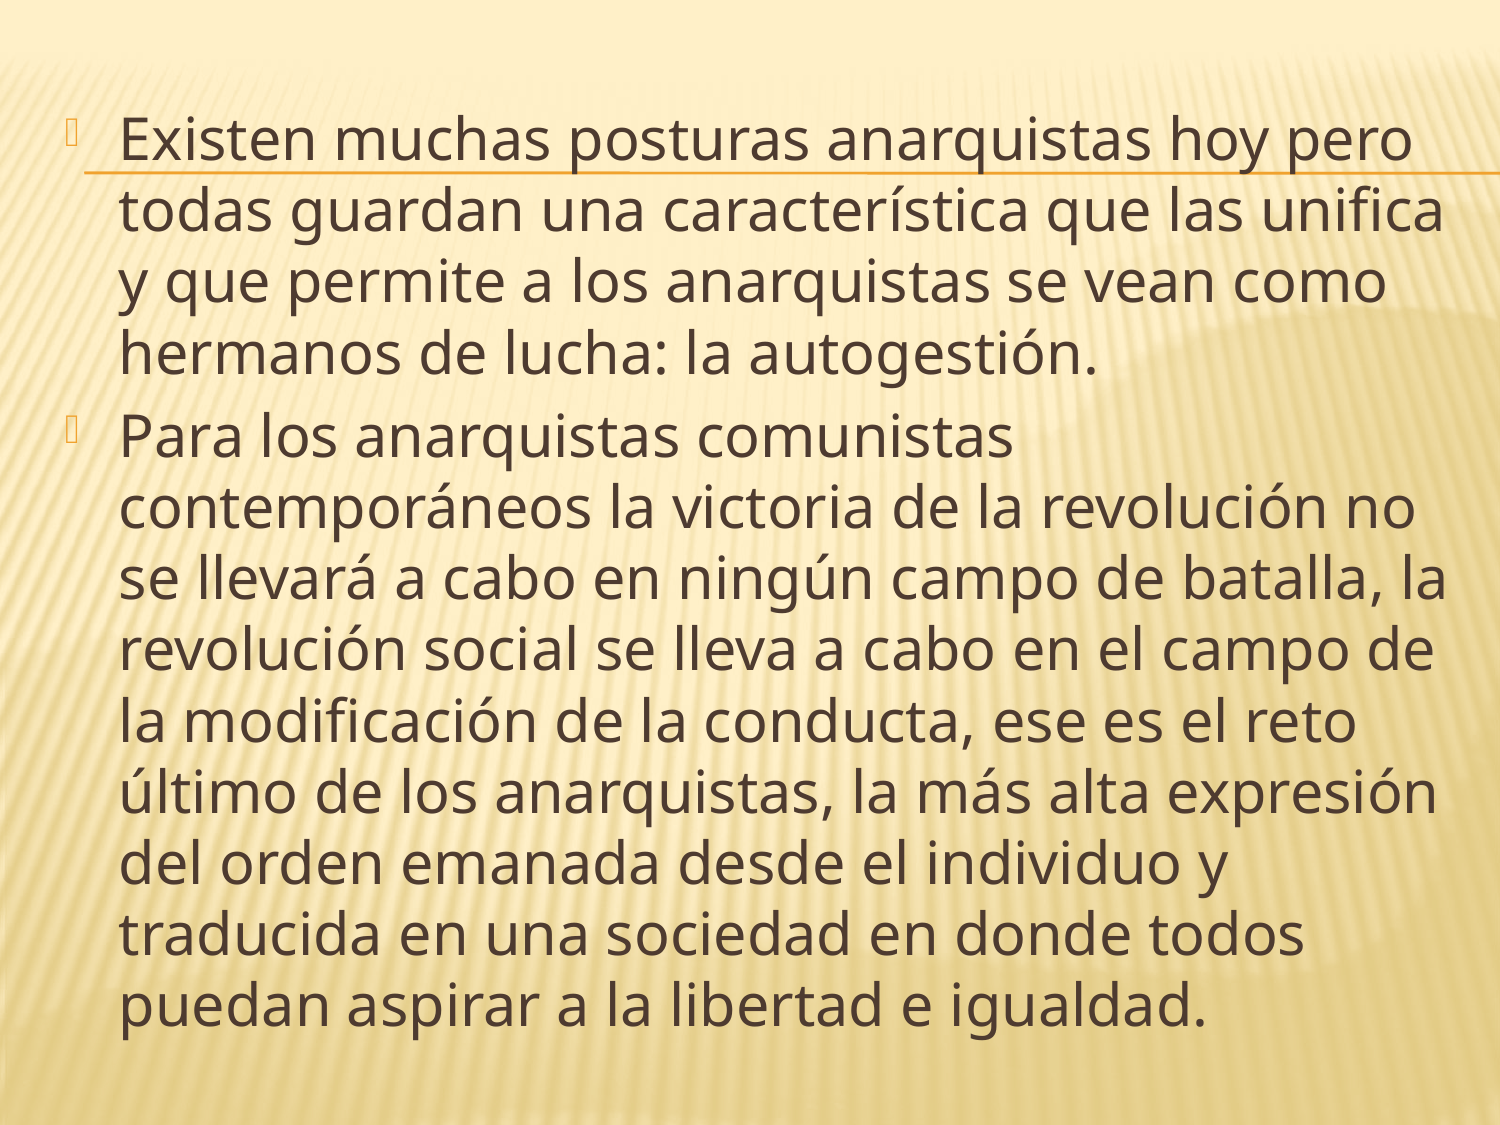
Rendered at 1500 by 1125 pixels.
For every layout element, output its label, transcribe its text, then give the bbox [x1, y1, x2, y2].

list Existen muchas posturas anarquistas hoy pero todas guardan una característica que las unifica y que permite a los anarquistas se vean como hermanos de lucha: la autogestión. Para los anarquistas comunistas contemporáneos la victoria de la revolución no se llevará a cabo en ningún campo de batalla, la revolución social se lleva a cabo en el campo de la modificación de la conducta, ese es el reto último de los anarquistas, la más alta expresión del orden emanada desde el individuo y traducida en una sociedad en donde todos puedan aspirar a la libertad e igualdad. [50, 93, 1475, 1067]
